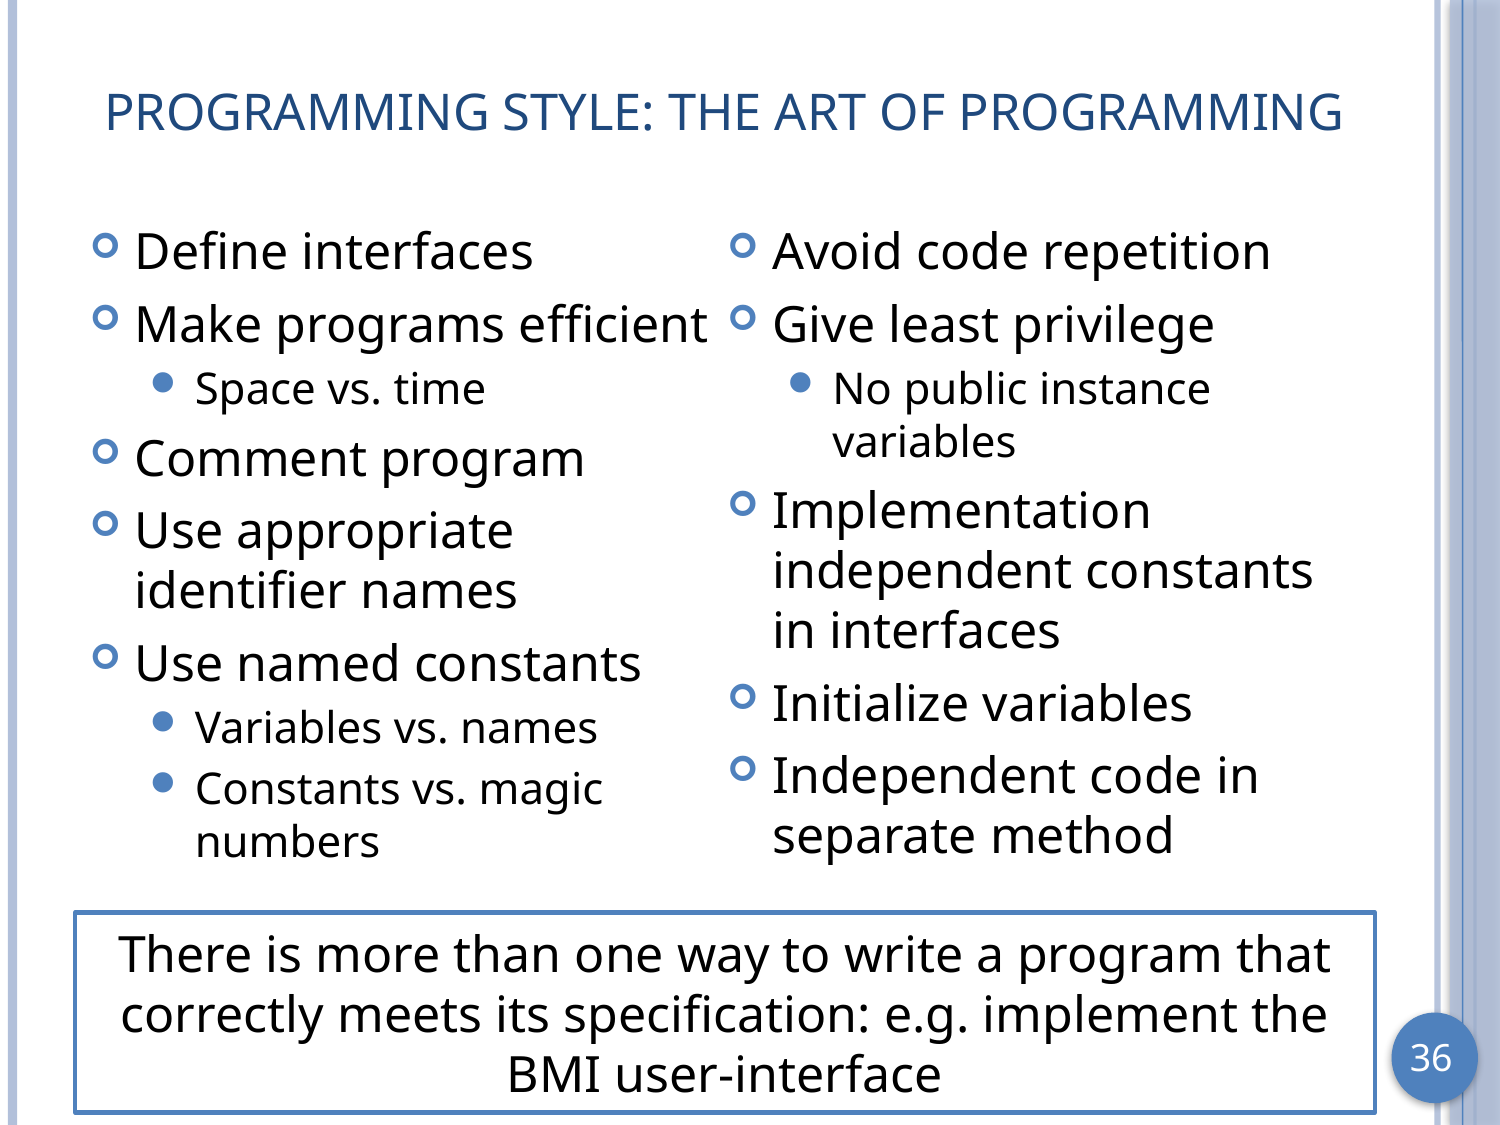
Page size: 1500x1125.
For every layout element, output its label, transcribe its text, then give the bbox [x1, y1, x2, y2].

list Define interfaces Make programs efficient Space vs. time Comment program Use appropriate identifier names Use named constants Variables vs. names Constants vs. magic numbers [75, 212, 712, 900]
title Programming Style: The Art of Programming [75, 45, 1375, 175]
text_box Avoid code repetition Give least privilege No public instance variables Implementation independent constants in interfaces Initialize variables Independent code in separate method [712, 212, 1363, 900]
text_box There is more than one way to write a program that correctly meets its specification: e.g. implement the BMI user-interface [73, 910, 1377, 1115]
